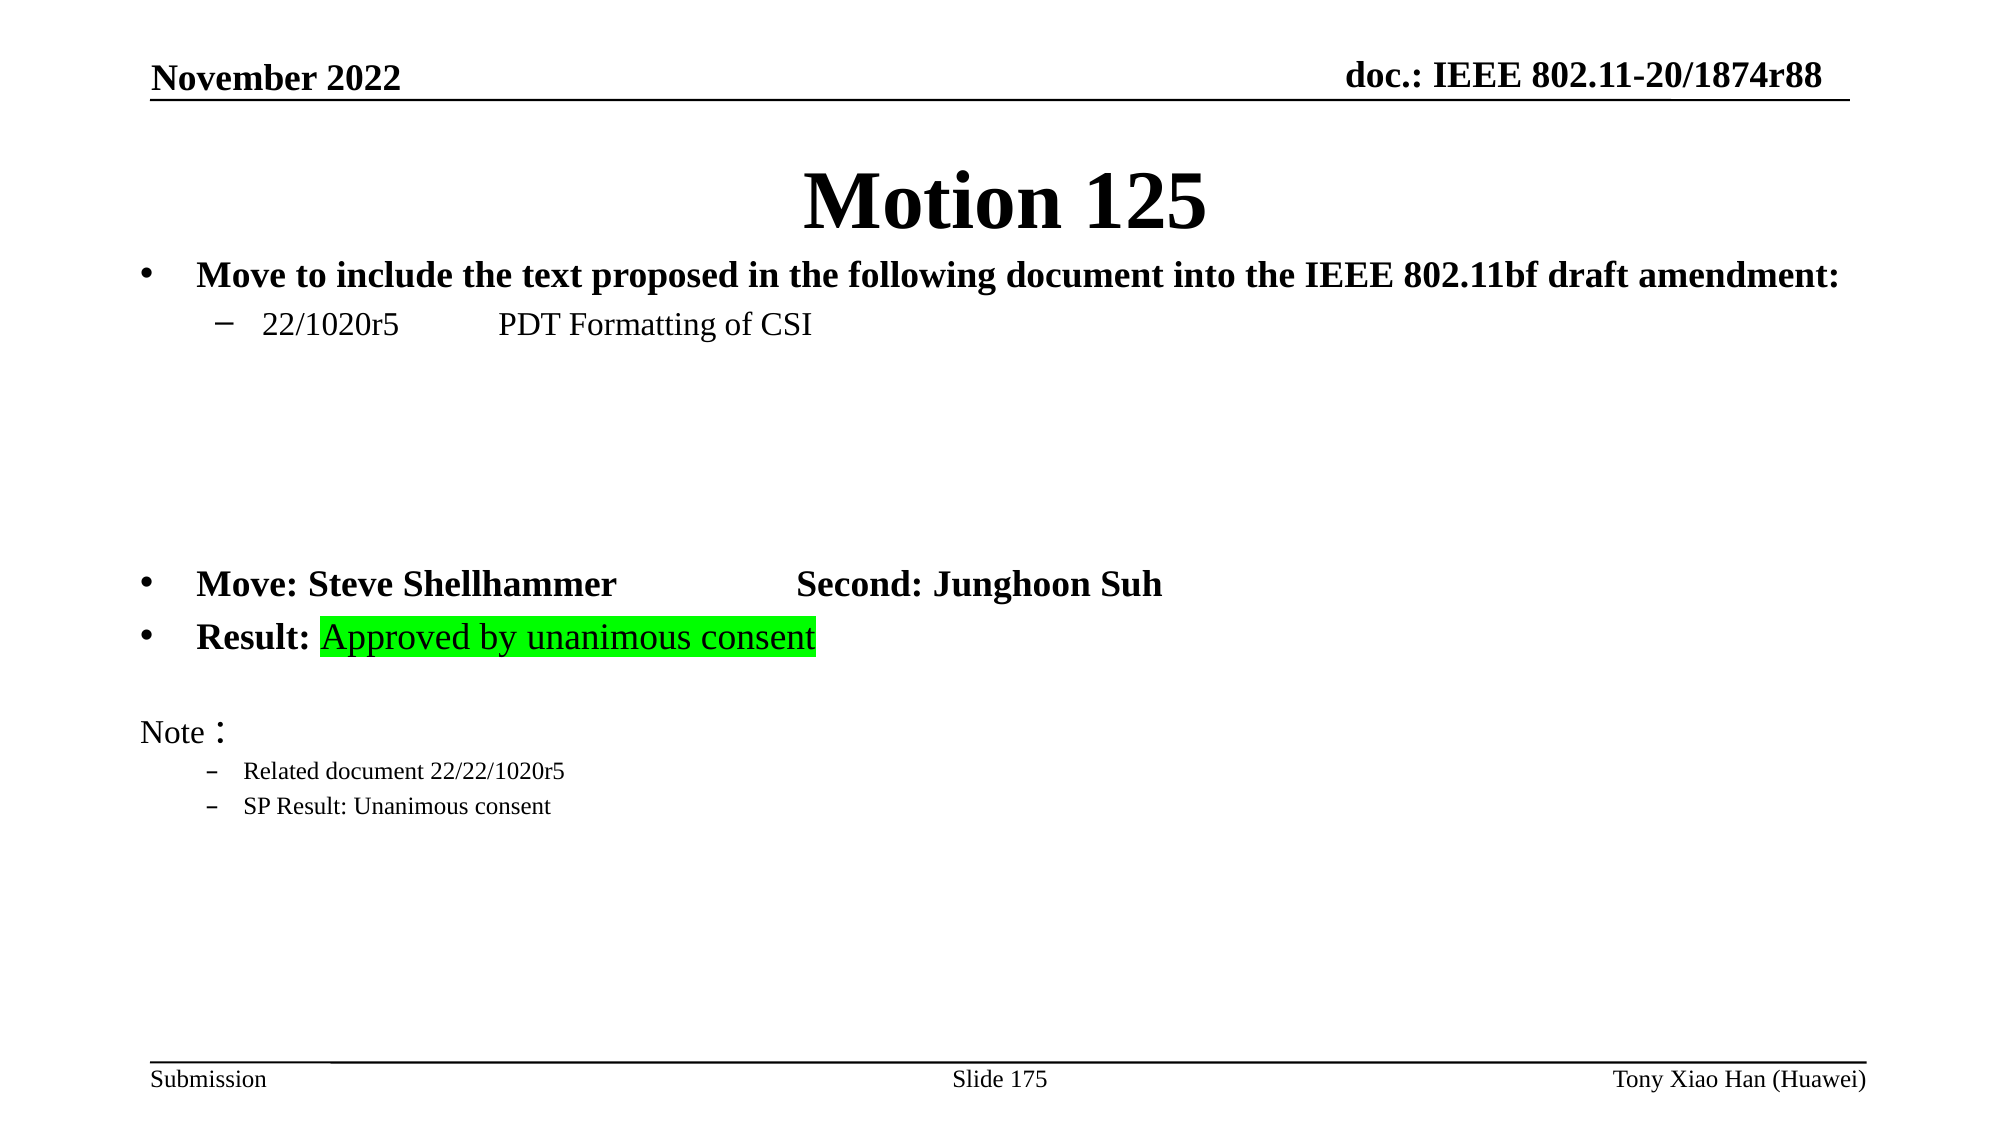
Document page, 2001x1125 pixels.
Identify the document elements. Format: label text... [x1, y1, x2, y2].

text_box Motion 125 [368, 137, 1644, 212]
text_box Move to include the text proposed in the following document into the IEEE 802.11bf draft amendment: 22/1020r5 PDT Formatting of CSI Move: Steve Shellhammer Second: Junghoon Suh Result: Approved by unanimous consent Note： Related document 22/22/1020r5 SP Result: Unanimous consent [125, 212, 1888, 900]
